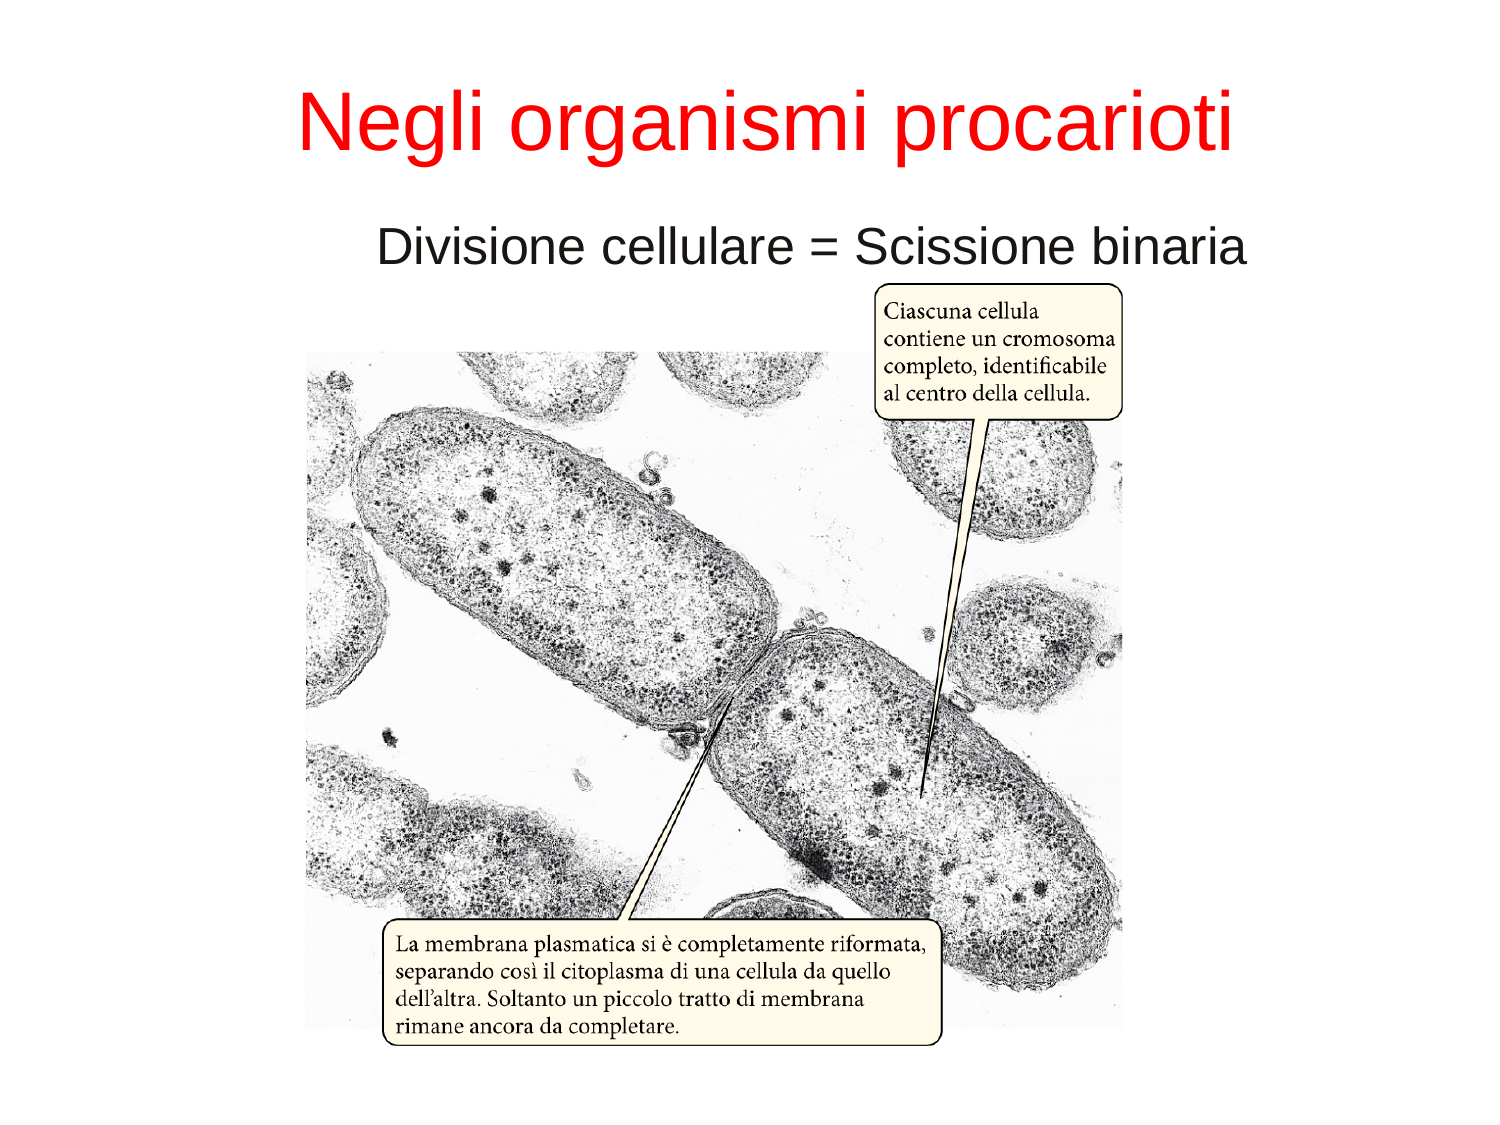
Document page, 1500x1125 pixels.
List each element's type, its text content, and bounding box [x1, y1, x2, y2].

text_box Negli organismi procarioti [67, 56, 1465, 177]
text_box Divisione cellulare = Scissione binaria [362, 205, 1236, 297]
picture [271, 283, 1123, 1046]
